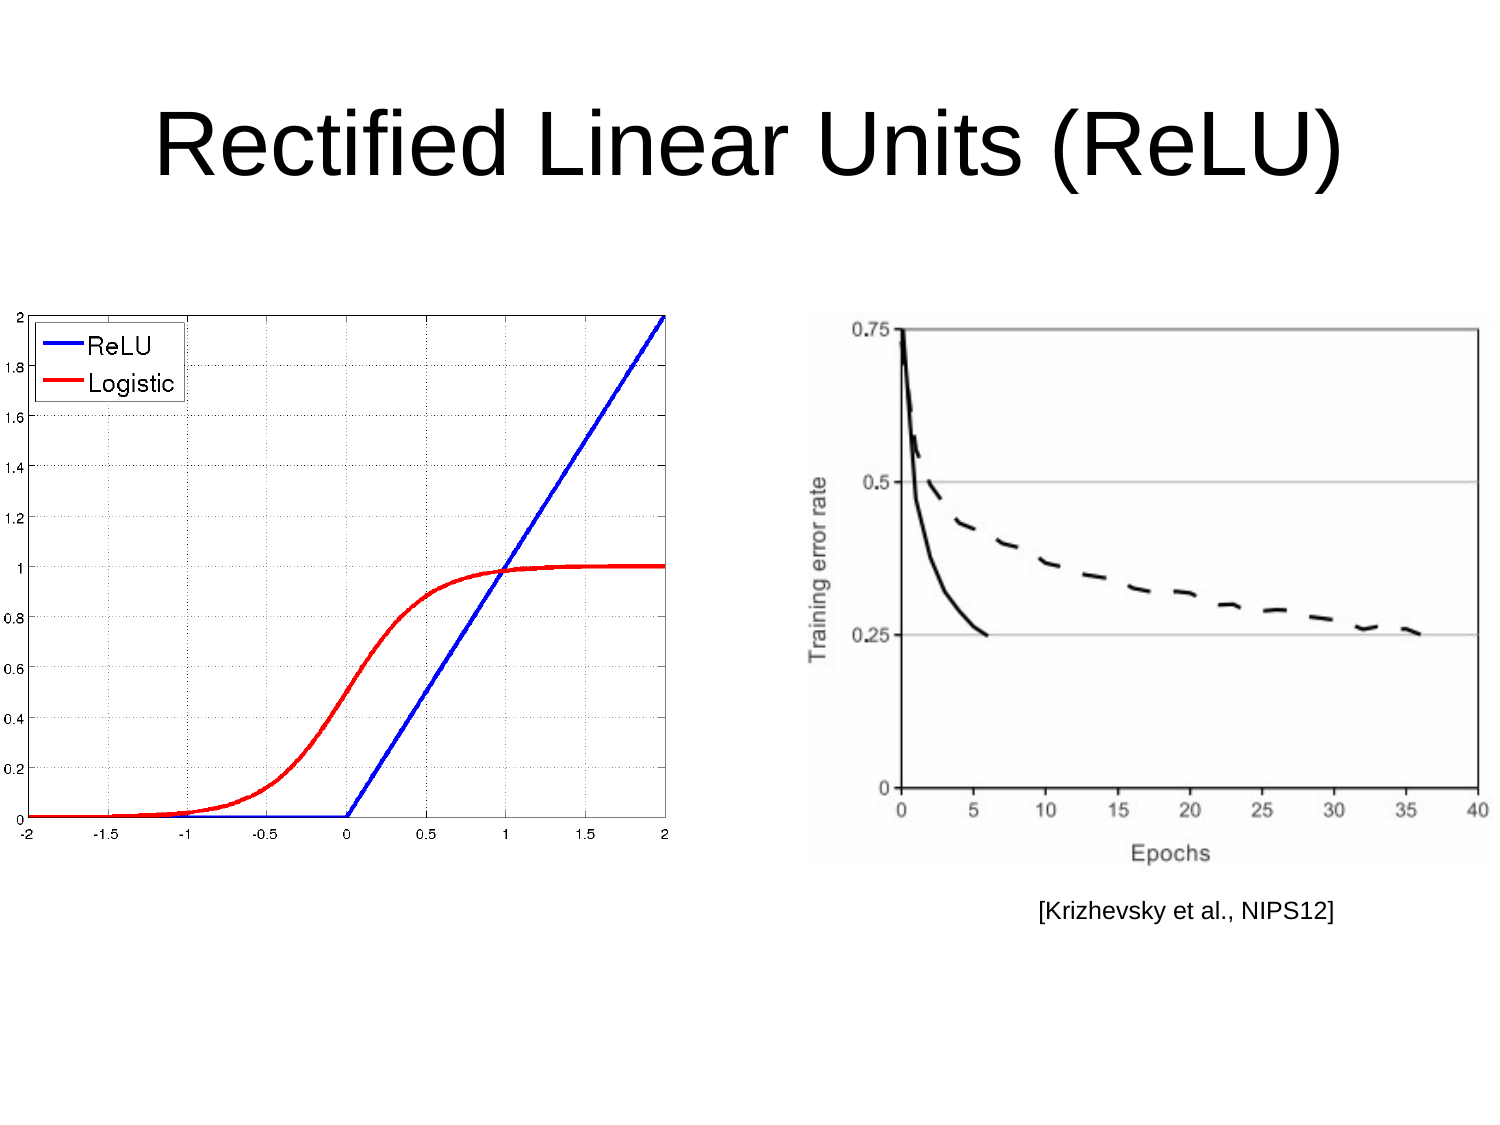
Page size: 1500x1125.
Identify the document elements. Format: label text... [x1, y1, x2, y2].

text_box [Krizhevsky et al., NIPS12] [1023, 887, 1351, 933]
picture [4, 312, 669, 839]
title Rectified Linear Units (ReLU) [75, 45, 1425, 233]
picture [780, 299, 1500, 874]
